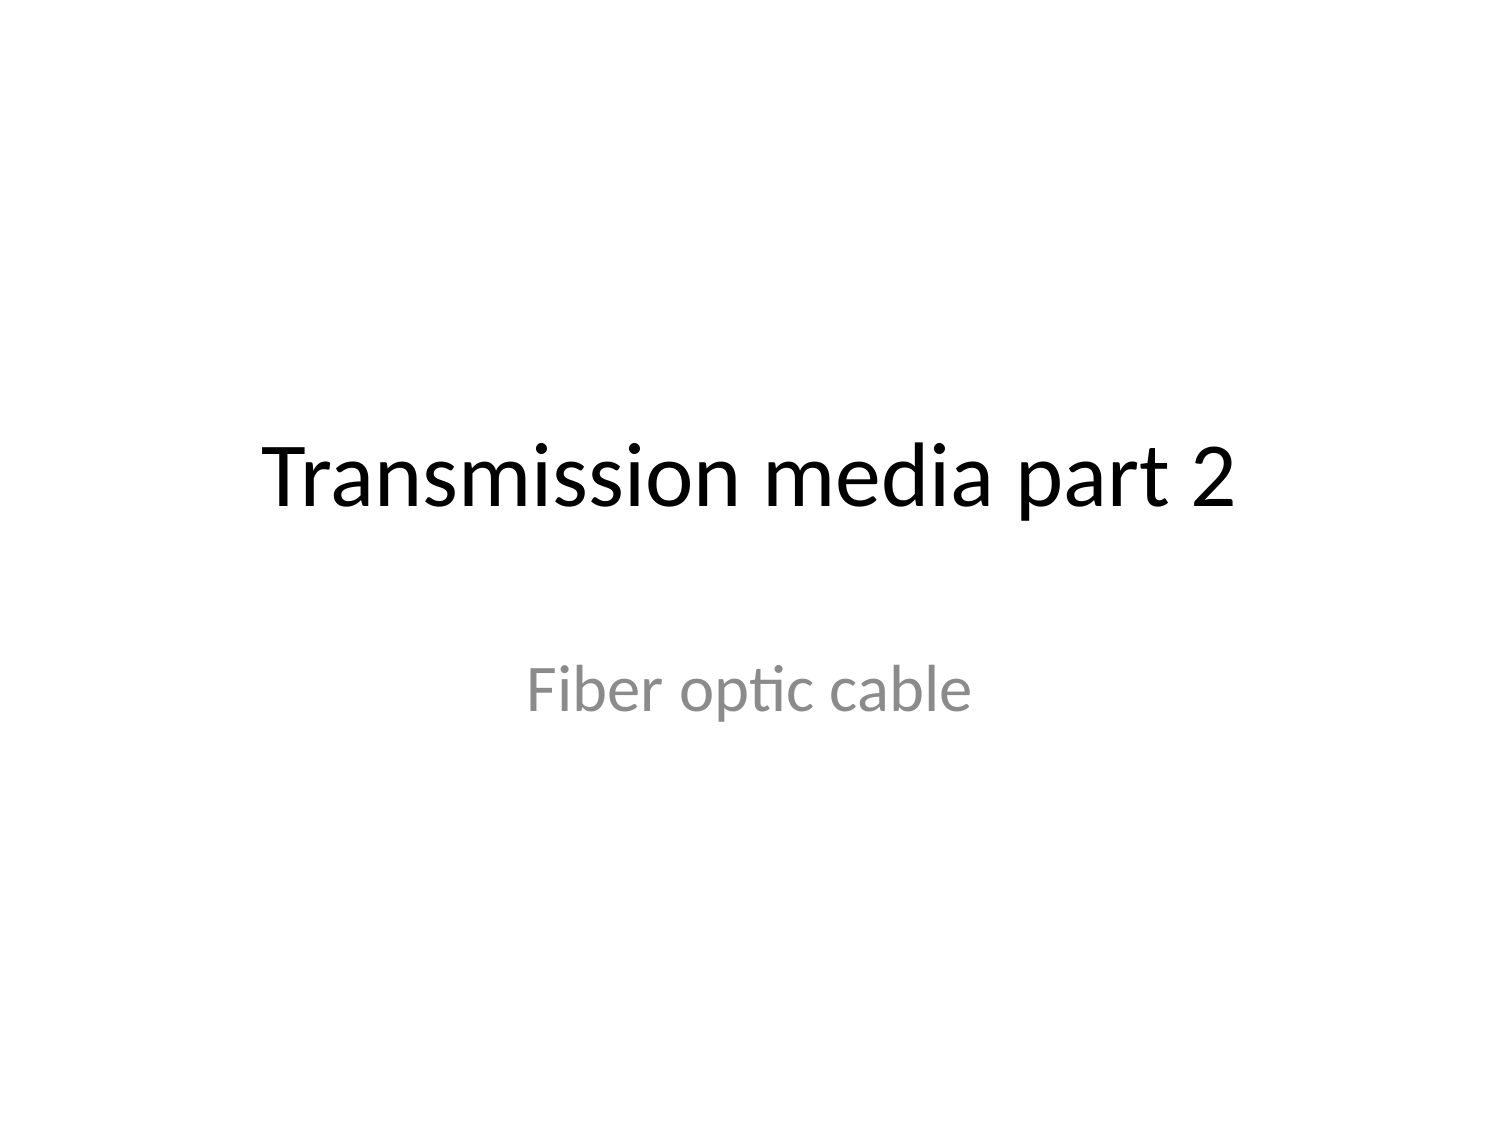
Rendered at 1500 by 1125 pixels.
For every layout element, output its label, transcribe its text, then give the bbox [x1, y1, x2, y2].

title Transmission media part 2 [112, 349, 1388, 591]
subtitle Fiber optic cable [225, 637, 1275, 925]
